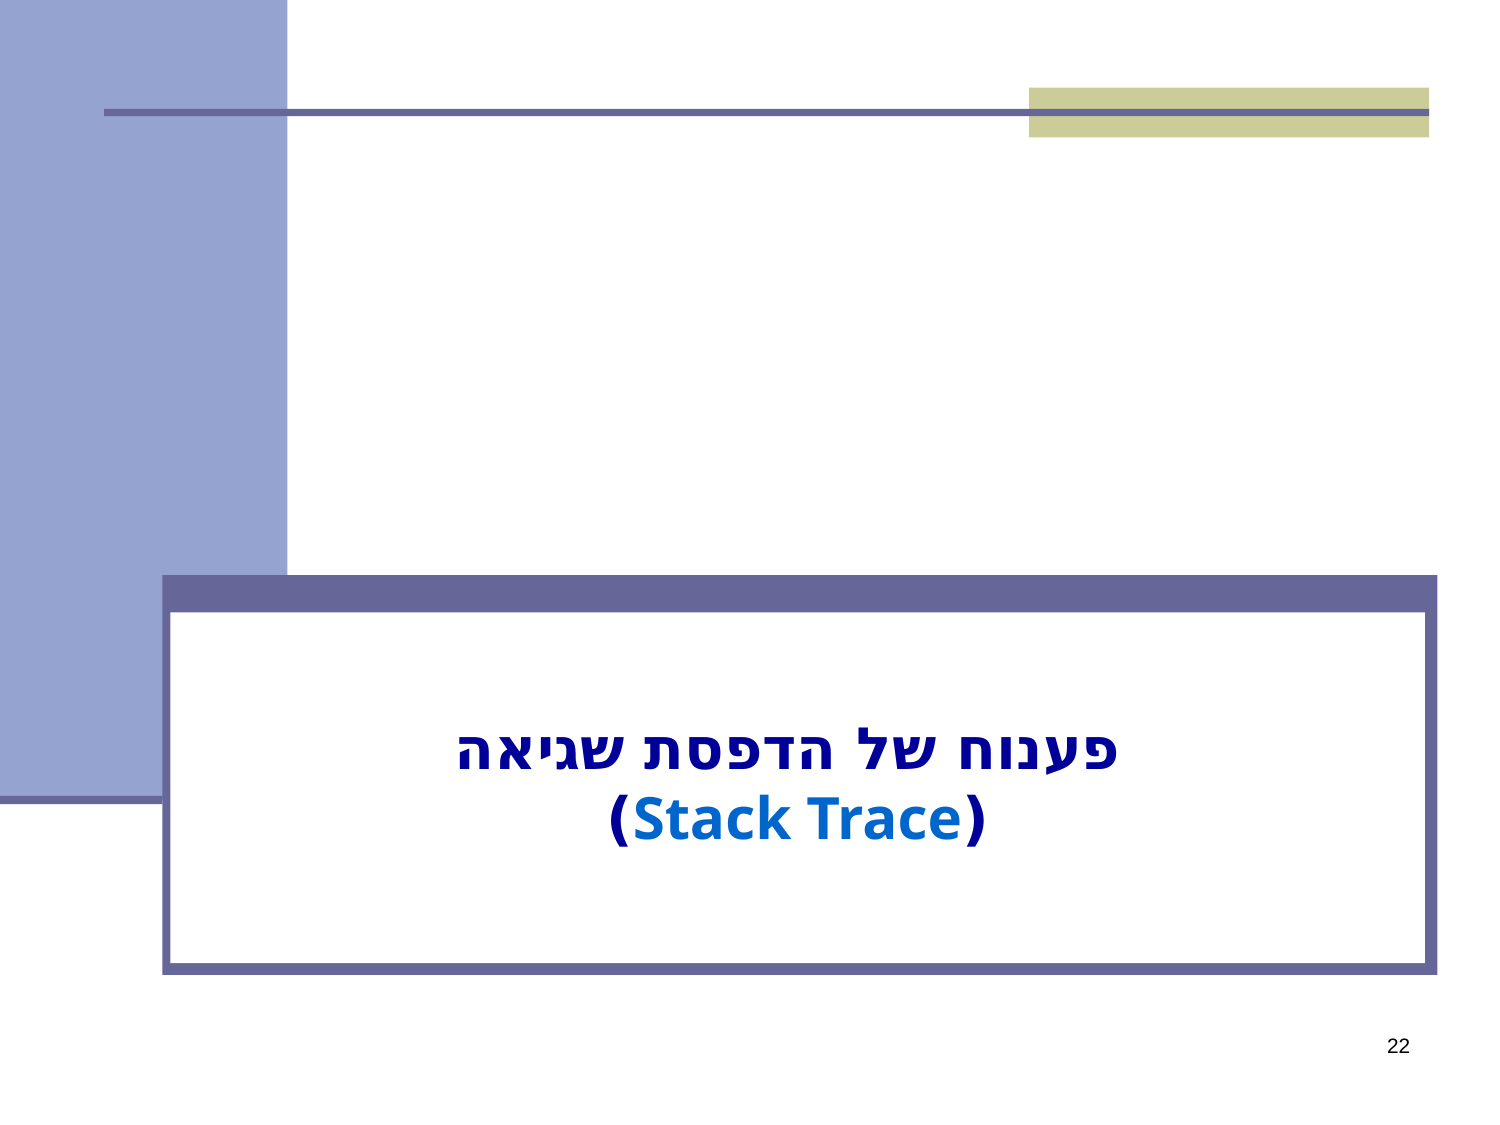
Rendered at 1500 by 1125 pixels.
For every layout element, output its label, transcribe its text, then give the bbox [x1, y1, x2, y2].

slide_number 22 [1112, 1024, 1426, 1101]
subtitle פענוח של הדפסת שגיאה (Stack Trace) [224, 649, 1351, 913]
